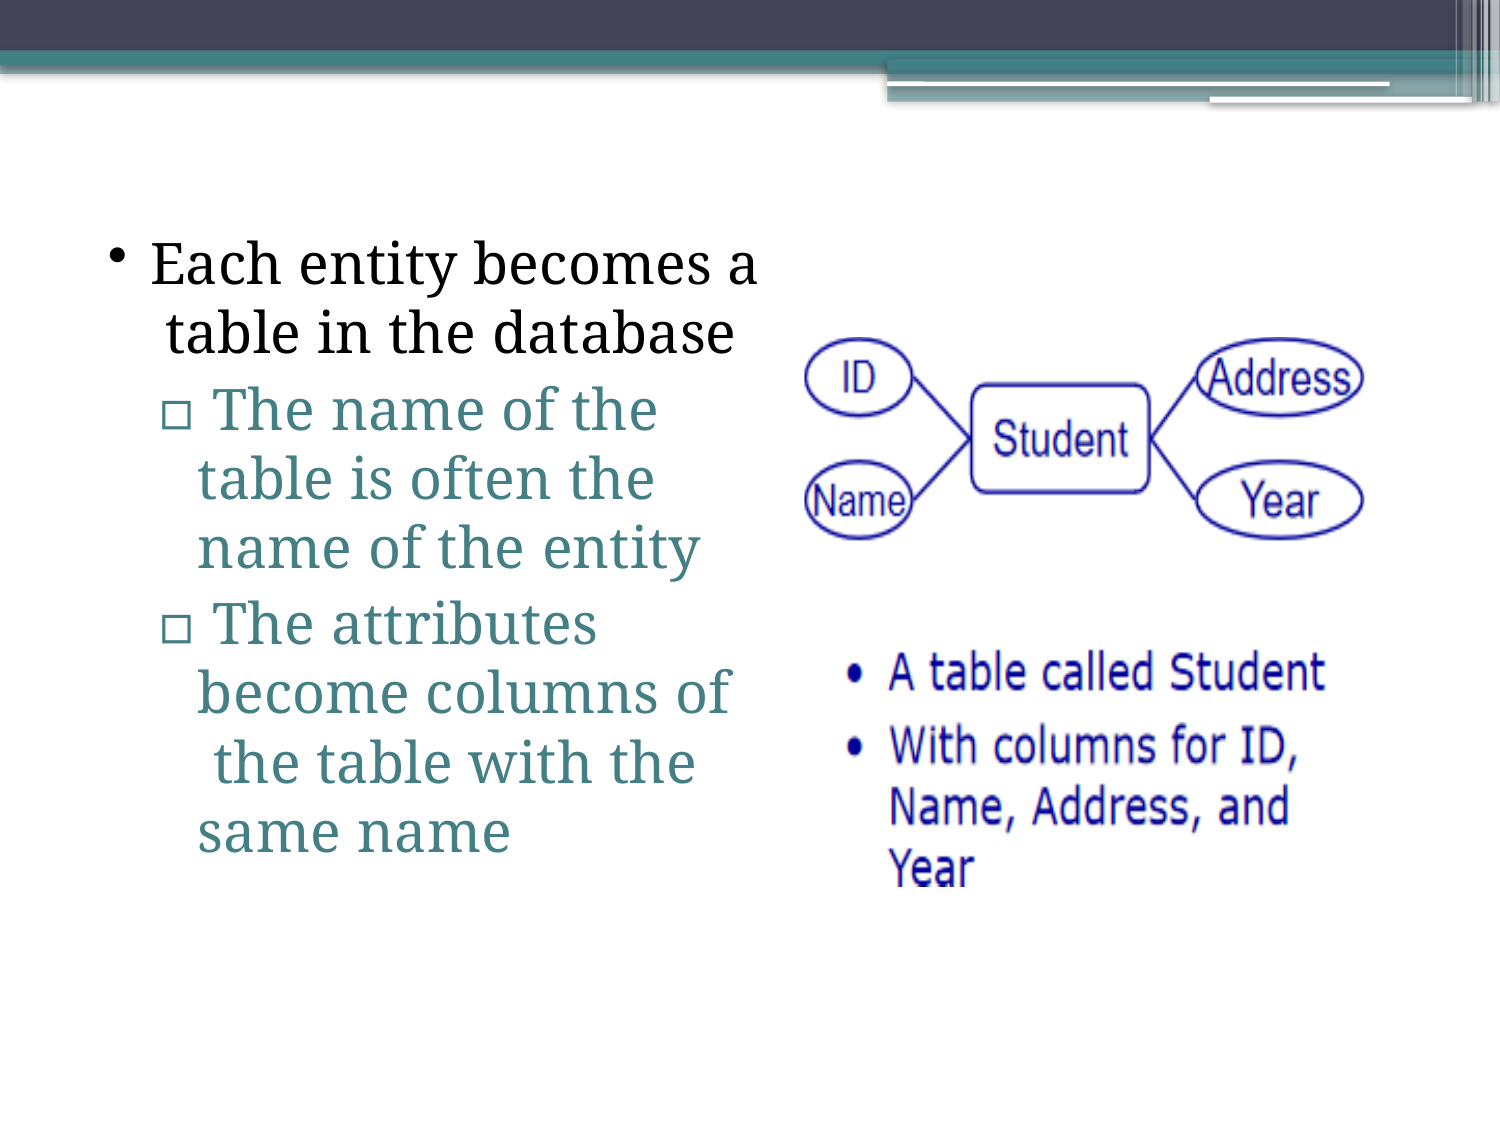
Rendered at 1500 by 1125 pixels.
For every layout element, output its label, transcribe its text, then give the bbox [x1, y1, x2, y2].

text_box Each entity becomes a table in the database ▫ The name of the table is often the name of the entity ▫ The attributes become columns of the table with the same name [105, 224, 763, 864]
text_box [803, 337, 1365, 887]
